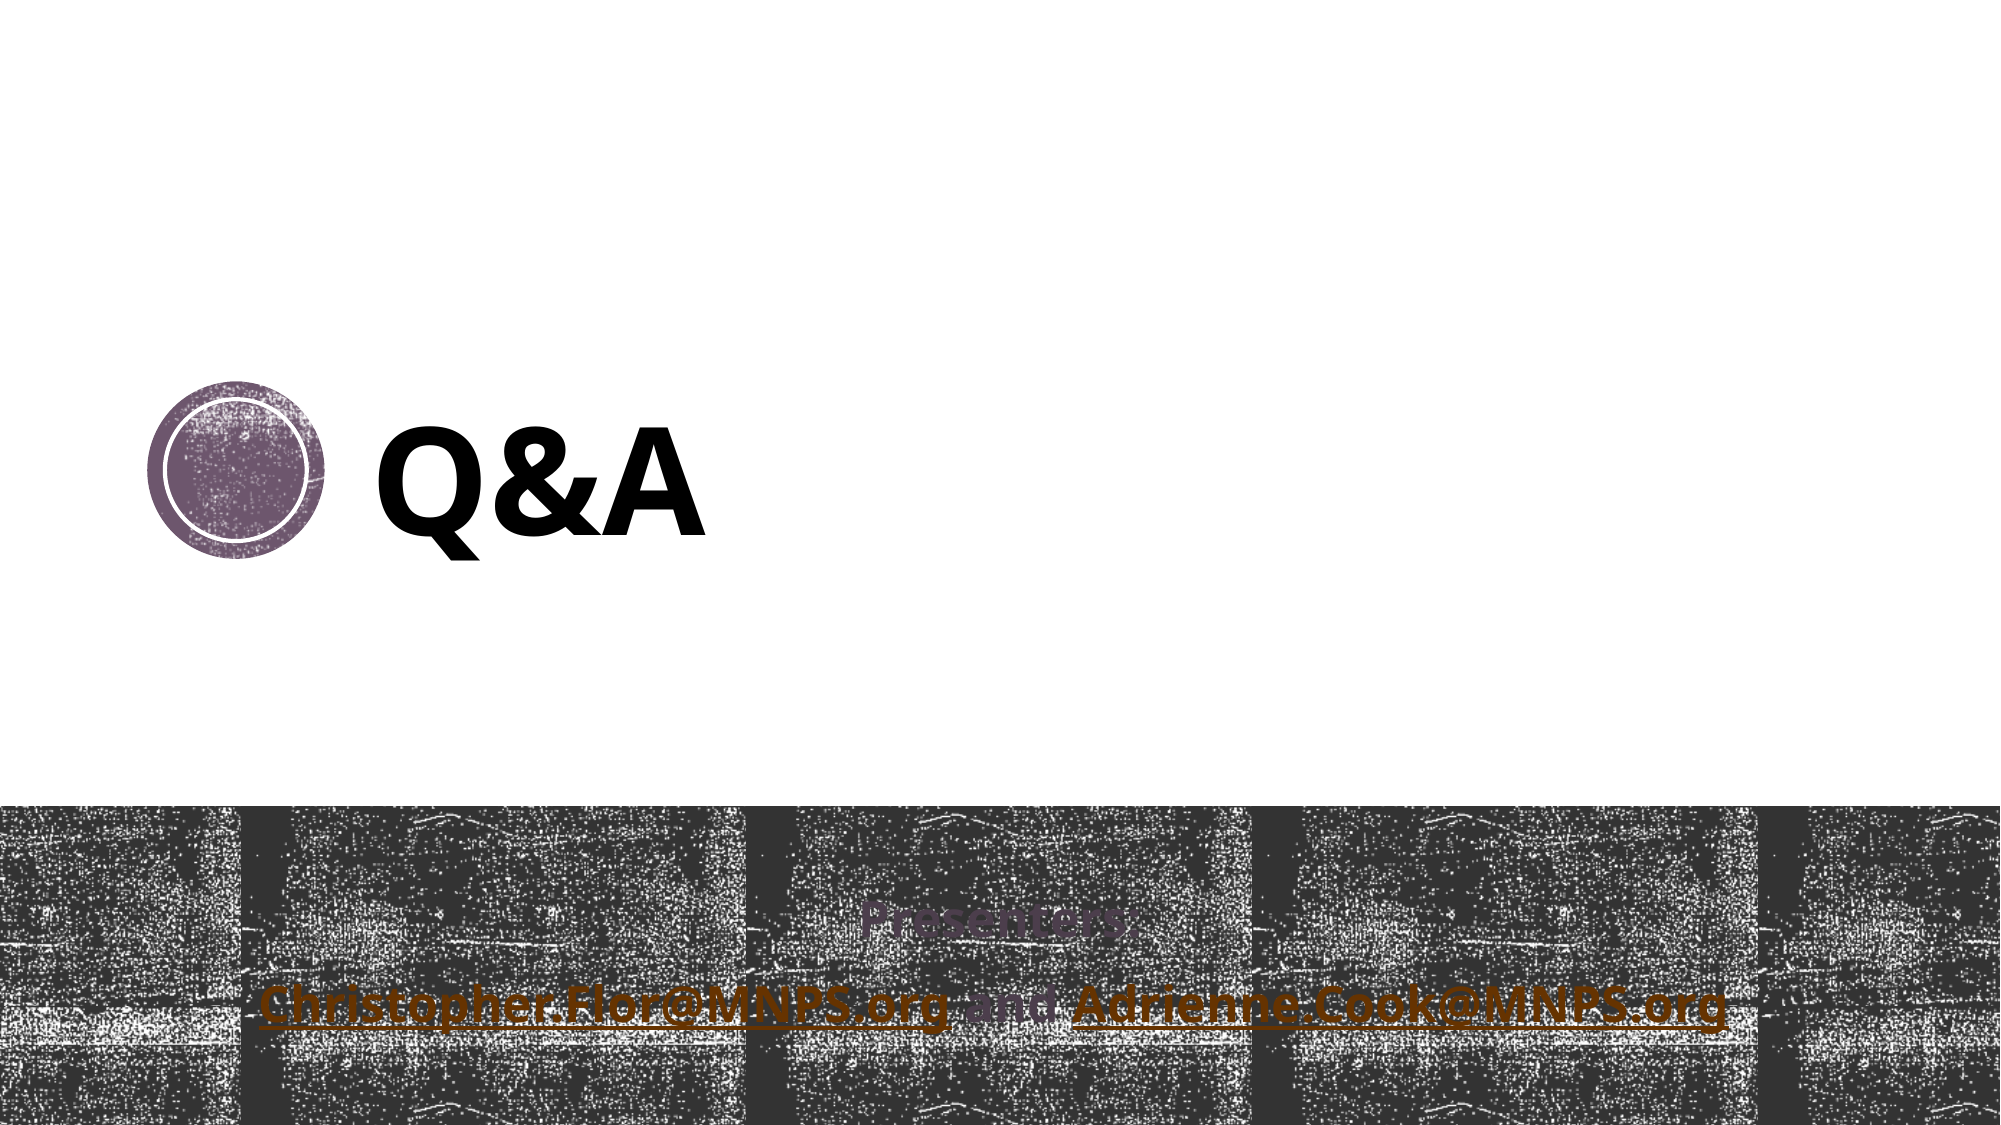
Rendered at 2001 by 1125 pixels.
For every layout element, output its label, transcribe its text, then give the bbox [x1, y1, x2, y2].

title Q&A [355, 201, 1878, 779]
list Presenters: Christopher.Flor@MNPS.org and Adrienne.Cook@MNPS.org [145, 886, 1856, 1037]
